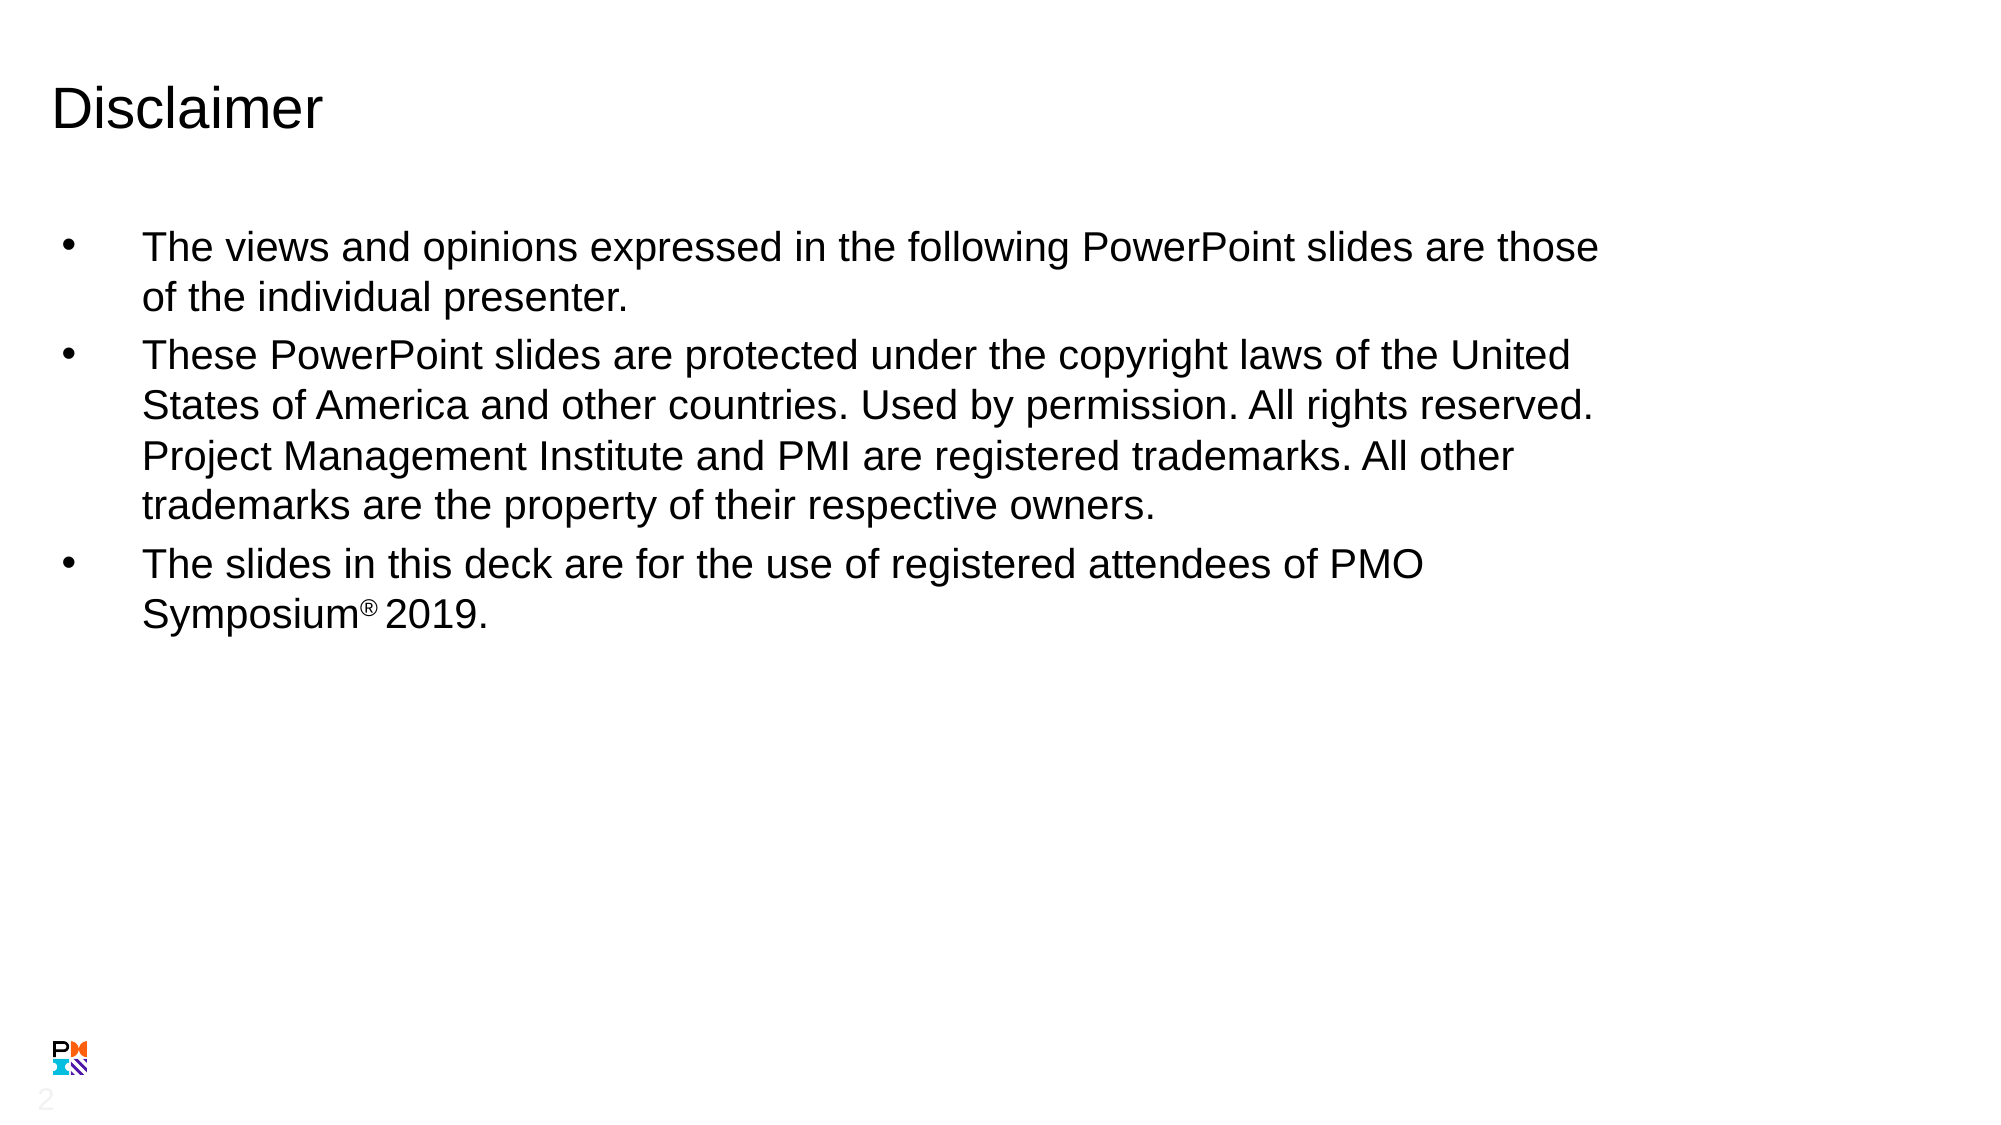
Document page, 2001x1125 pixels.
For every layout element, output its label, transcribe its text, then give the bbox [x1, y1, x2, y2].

picture [36, 1024, 104, 1092]
text_box The views and opinions expressed in the following PowerPoint slides are those of the individual presenter. These PowerPoint slides are protected under the copyright laws of the United States of America and other countries. Used by permission. All rights reserved. Project Management Institute and PMI are registered trademarks. All other trademarks are the property of their respective owners. The slides in this deck are for the use of registered attendees of PMO Symposium® 2019. [43, 210, 1648, 954]
title Disclaimer [51, 29, 1658, 190]
slide_number 2 [37, 1036, 328, 1117]
